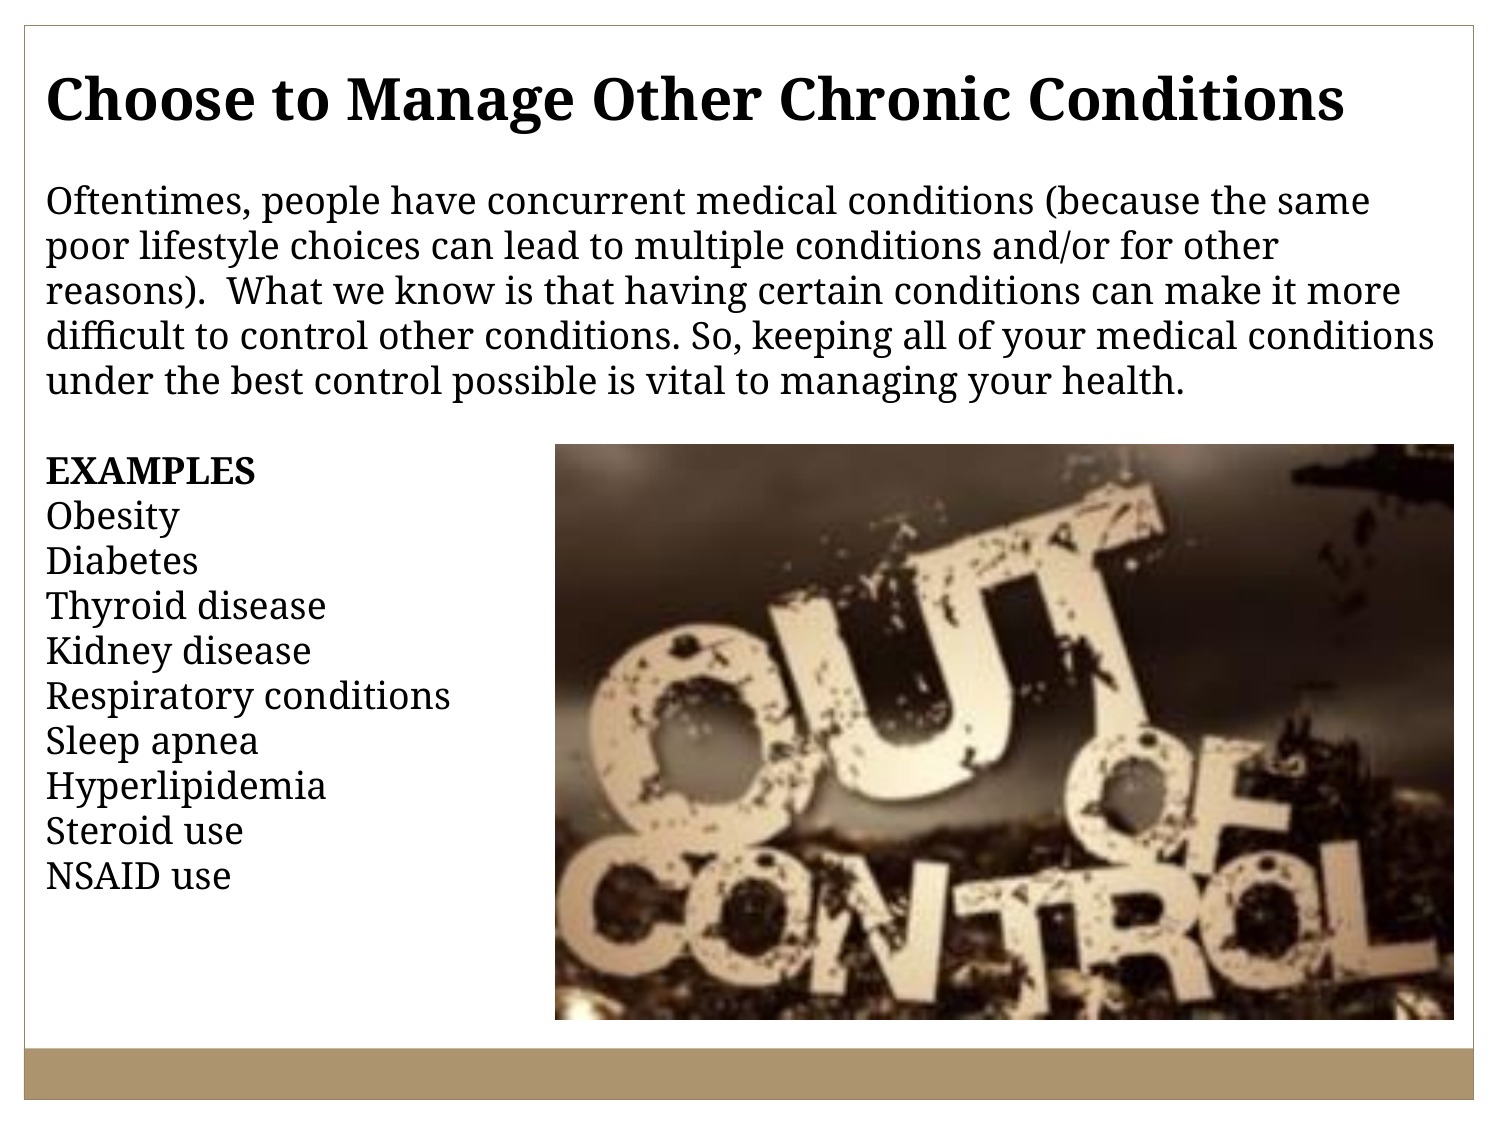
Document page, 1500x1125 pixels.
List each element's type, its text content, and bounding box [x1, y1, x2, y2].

picture [554, 444, 1455, 1020]
text_box Choose to Manage Other Chronic Conditions Oftentimes, people have concurrent medical conditions (because the same poor lifestyle choices can lead to multiple conditions and/or for other reasons). What we know is that having certain conditions can make it more difficult to control other conditions. So, keeping all of your medical conditions under the best control possible is vital to managing your health. EXAMPLES Obesity Diabetes Thyroid disease Kidney disease Respiratory conditions Sleep apnea Hyperlipidemia Steroid use NSAID use [38, 54, 1447, 950]
